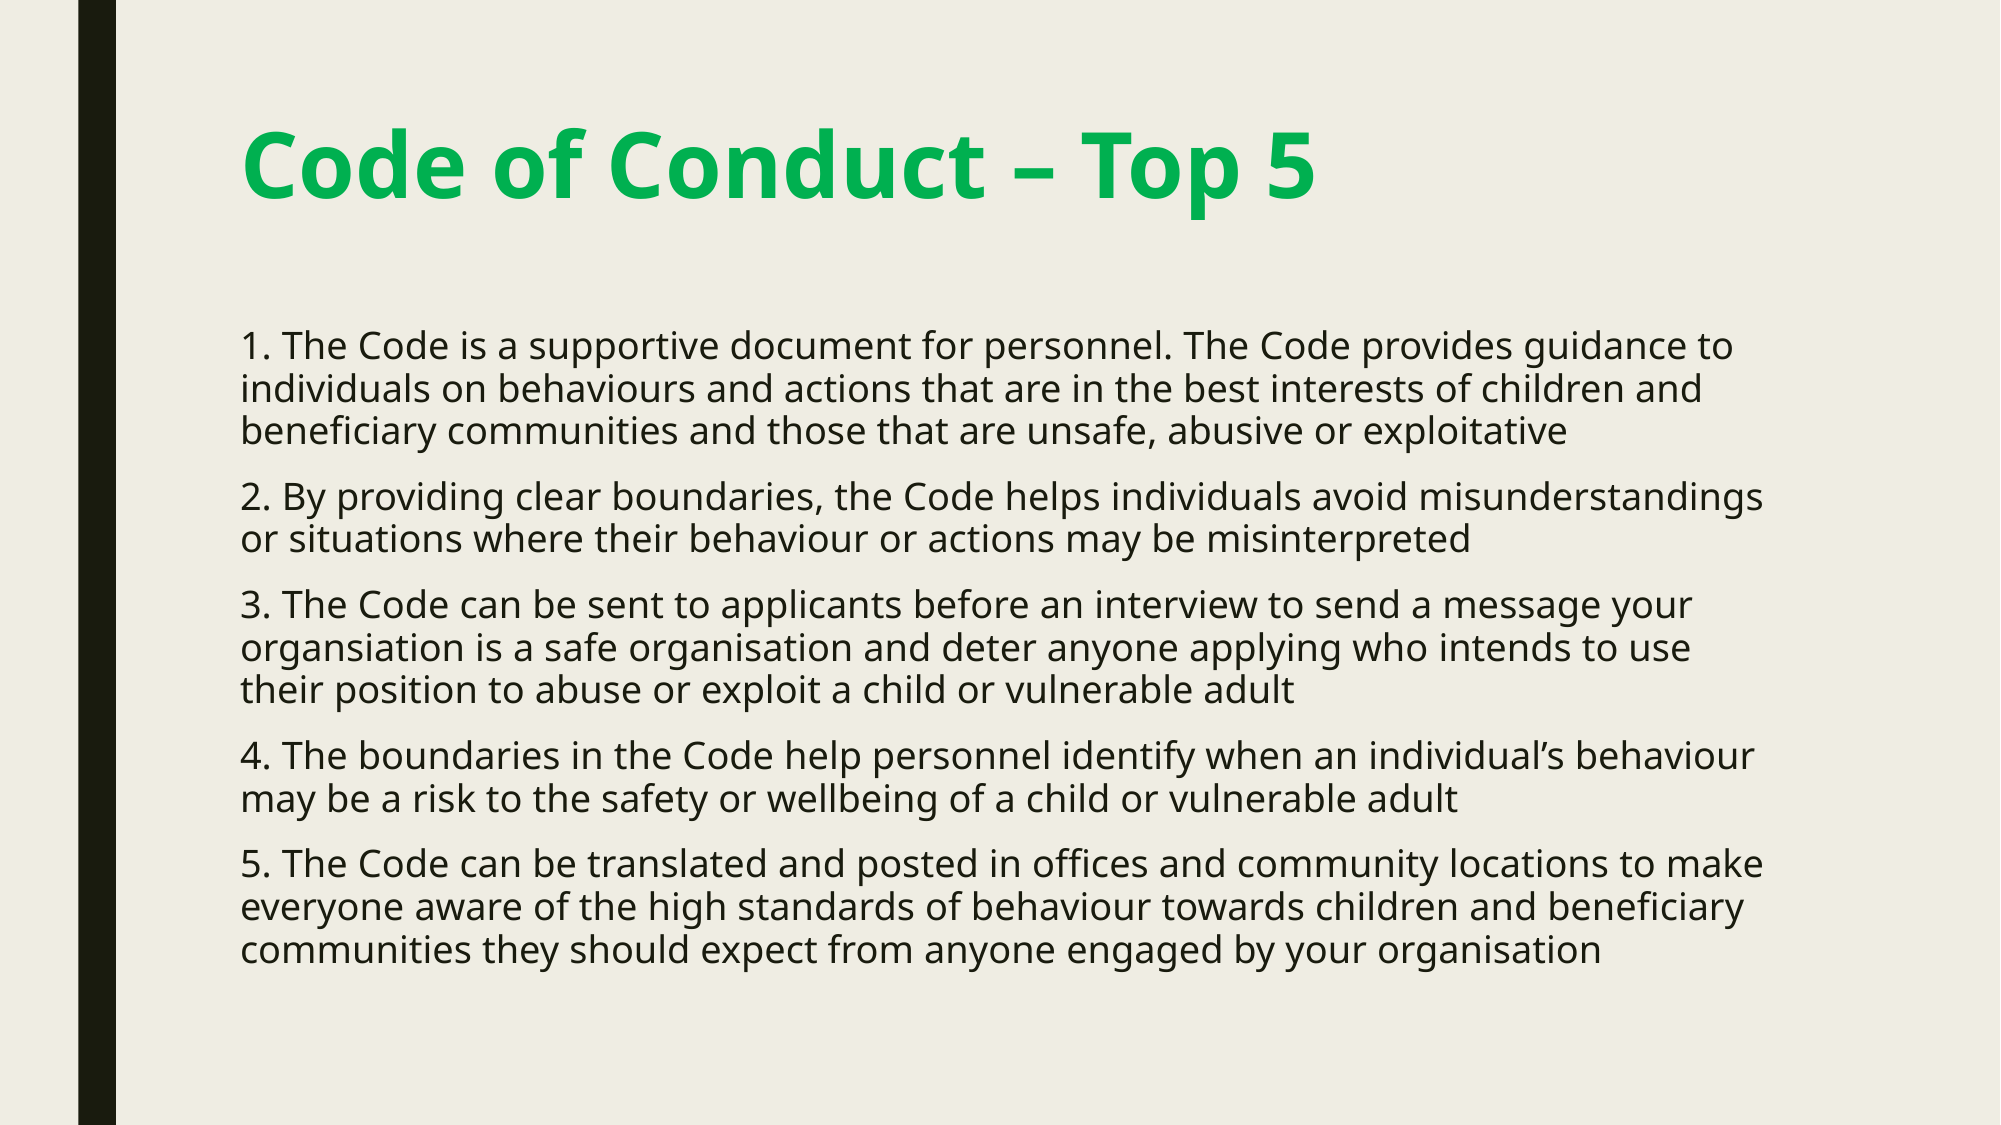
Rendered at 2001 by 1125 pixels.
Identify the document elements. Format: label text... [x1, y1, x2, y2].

list 1. The Code is a supportive document for personnel. The Code provides guidance to individuals on behaviours and actions that are in the best interests of children and beneficiary communities and those that are unsafe, abusive or exploitative 2. By providing clear boundaries, the Code helps individuals avoid misunderstandings or situations where their behaviour or actions may be misinterpreted 3. The Code can be sent to applicants before an interview to send a message your organsiation is a safe organisation and deter anyone applying who intends to use their position to abuse or exploit a child or vulnerable adult 4. The boundaries in the Code help personnel identify when an individual’s behaviour may be a risk to the safety or wellbeing of a child or vulnerable adult 5. The Code can be translated and posted in offices and community locations to make everyone aware of the high standards of behaviour towards children and beneficiary communities they should expect from anyone engaged by your organisation [225, 317, 1800, 1022]
title Code of Conduct – Top 5 [225, 112, 1800, 317]
